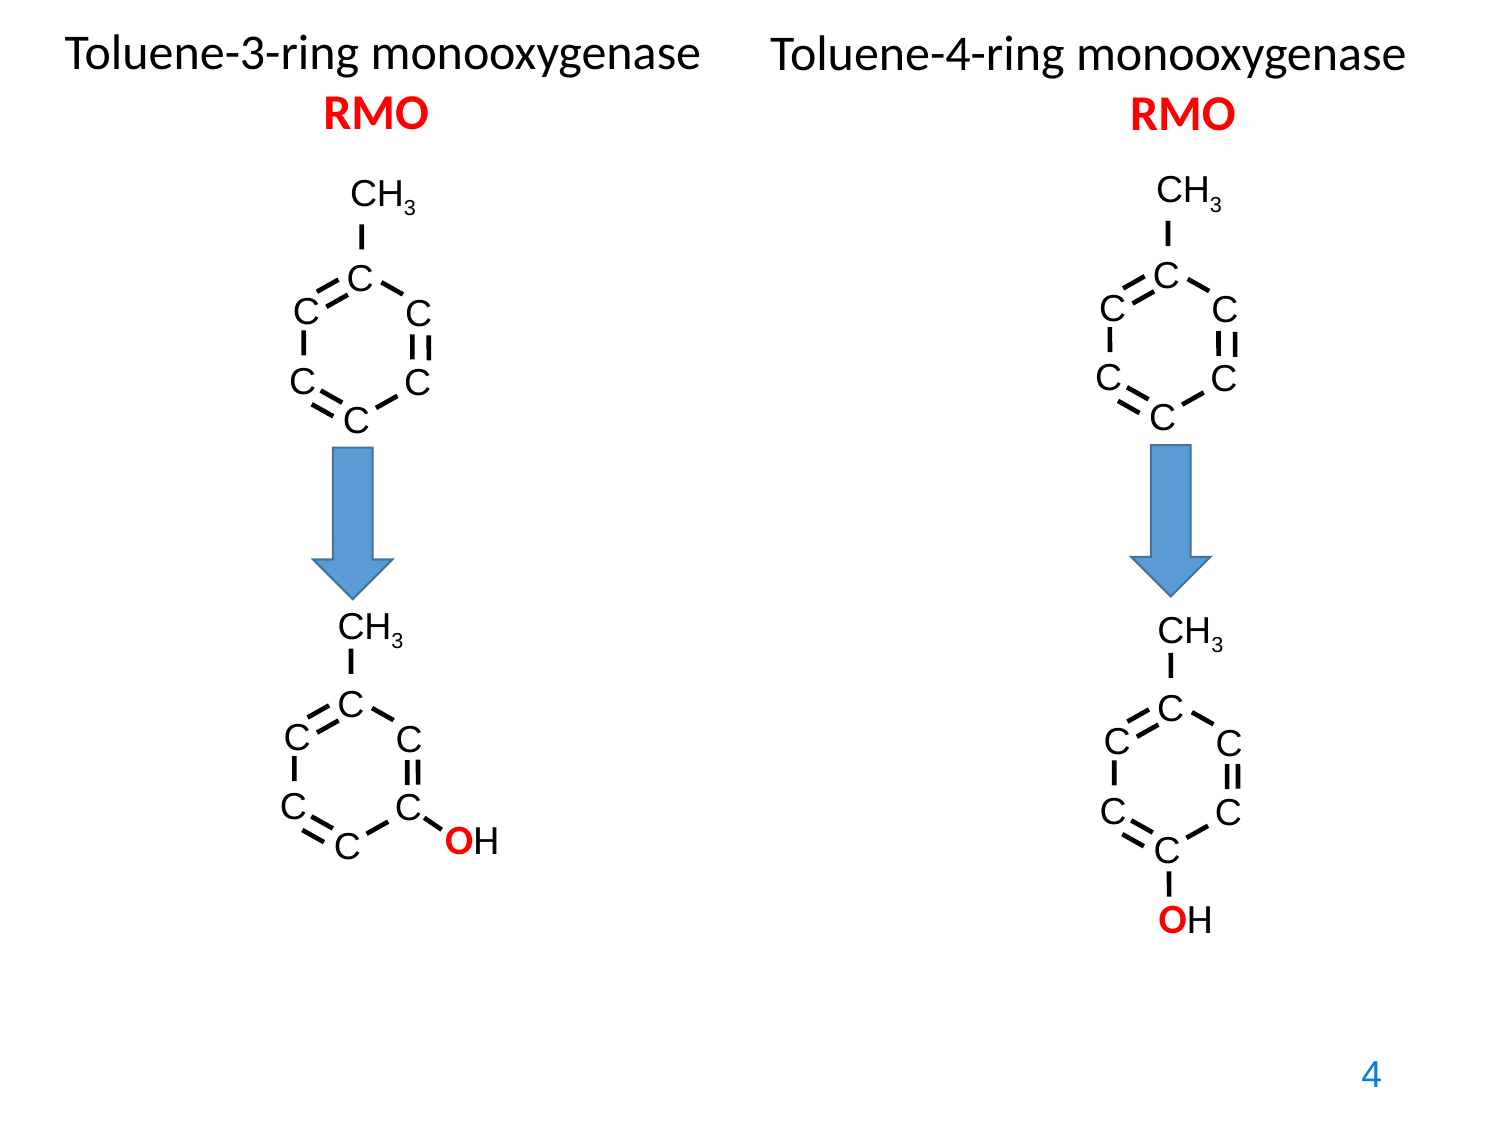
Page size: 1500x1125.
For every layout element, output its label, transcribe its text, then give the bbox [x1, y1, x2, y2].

text_box Toluene-3-ring monooxygenase RMO [49, 12, 755, 147]
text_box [1095, 165, 1294, 951]
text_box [279, 168, 521, 871]
slide_number 4 [1059, 1042, 1397, 1103]
text_box Toluene-4-ring monooxygenase RMO [755, 12, 1500, 148]
